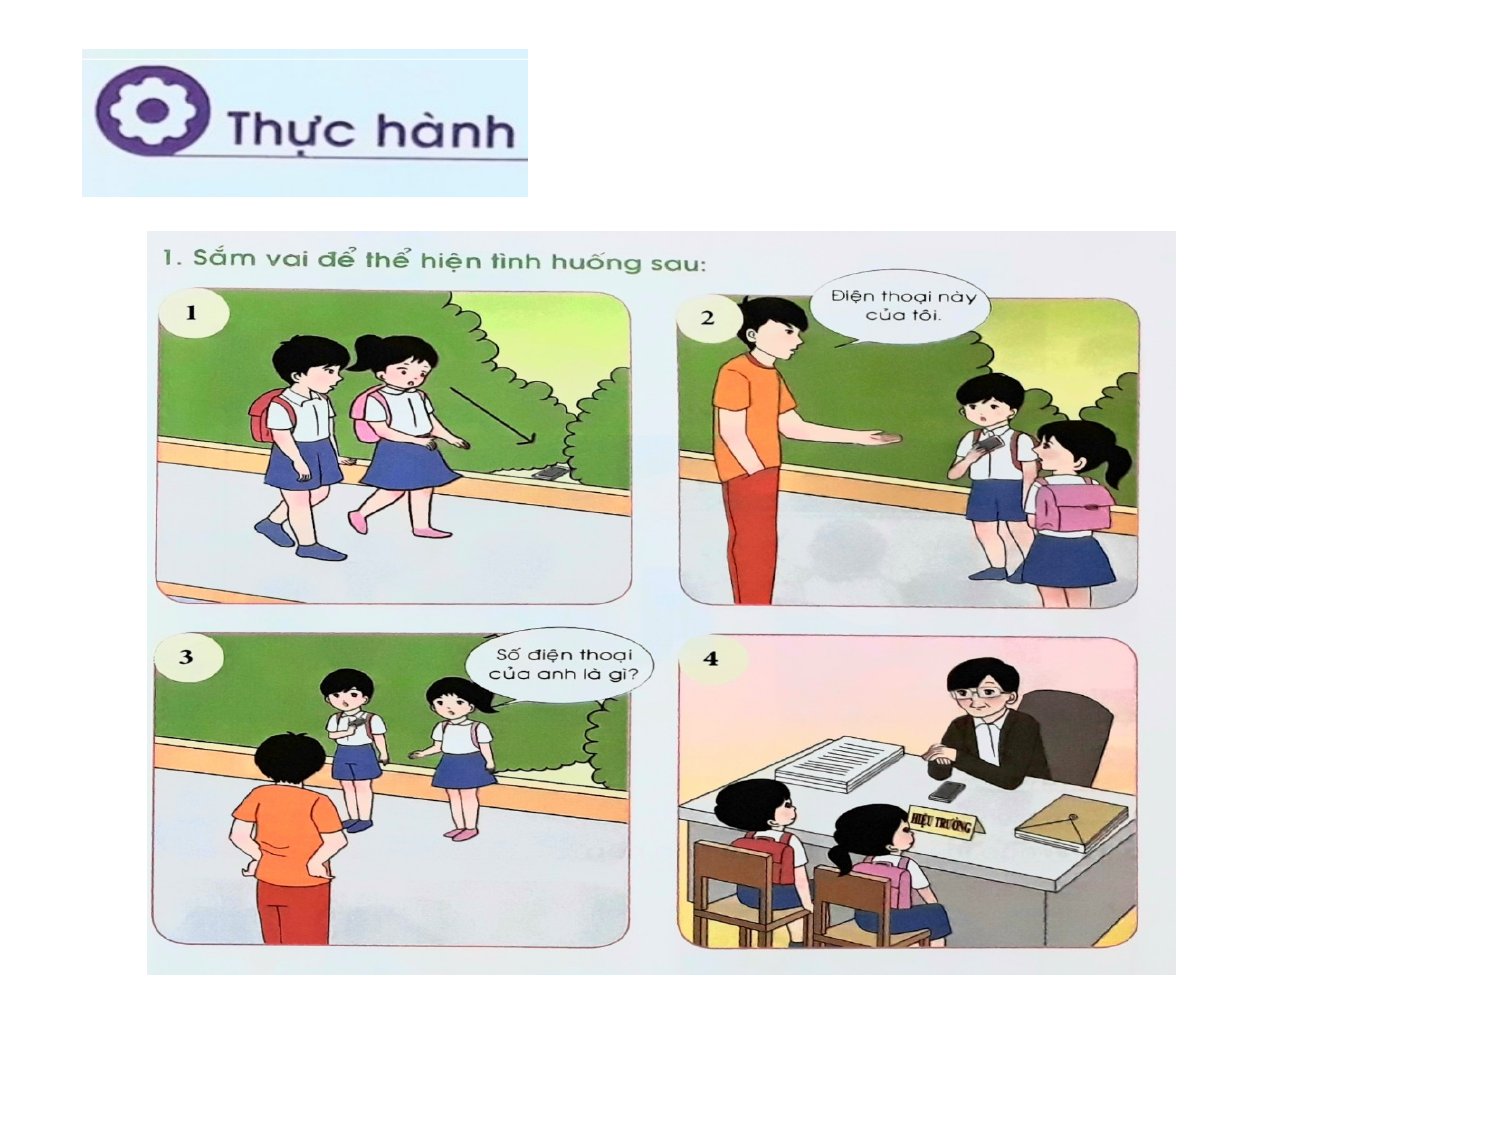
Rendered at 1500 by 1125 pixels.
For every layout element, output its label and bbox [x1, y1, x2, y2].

picture [81, 49, 528, 197]
list [147, 231, 1176, 975]
